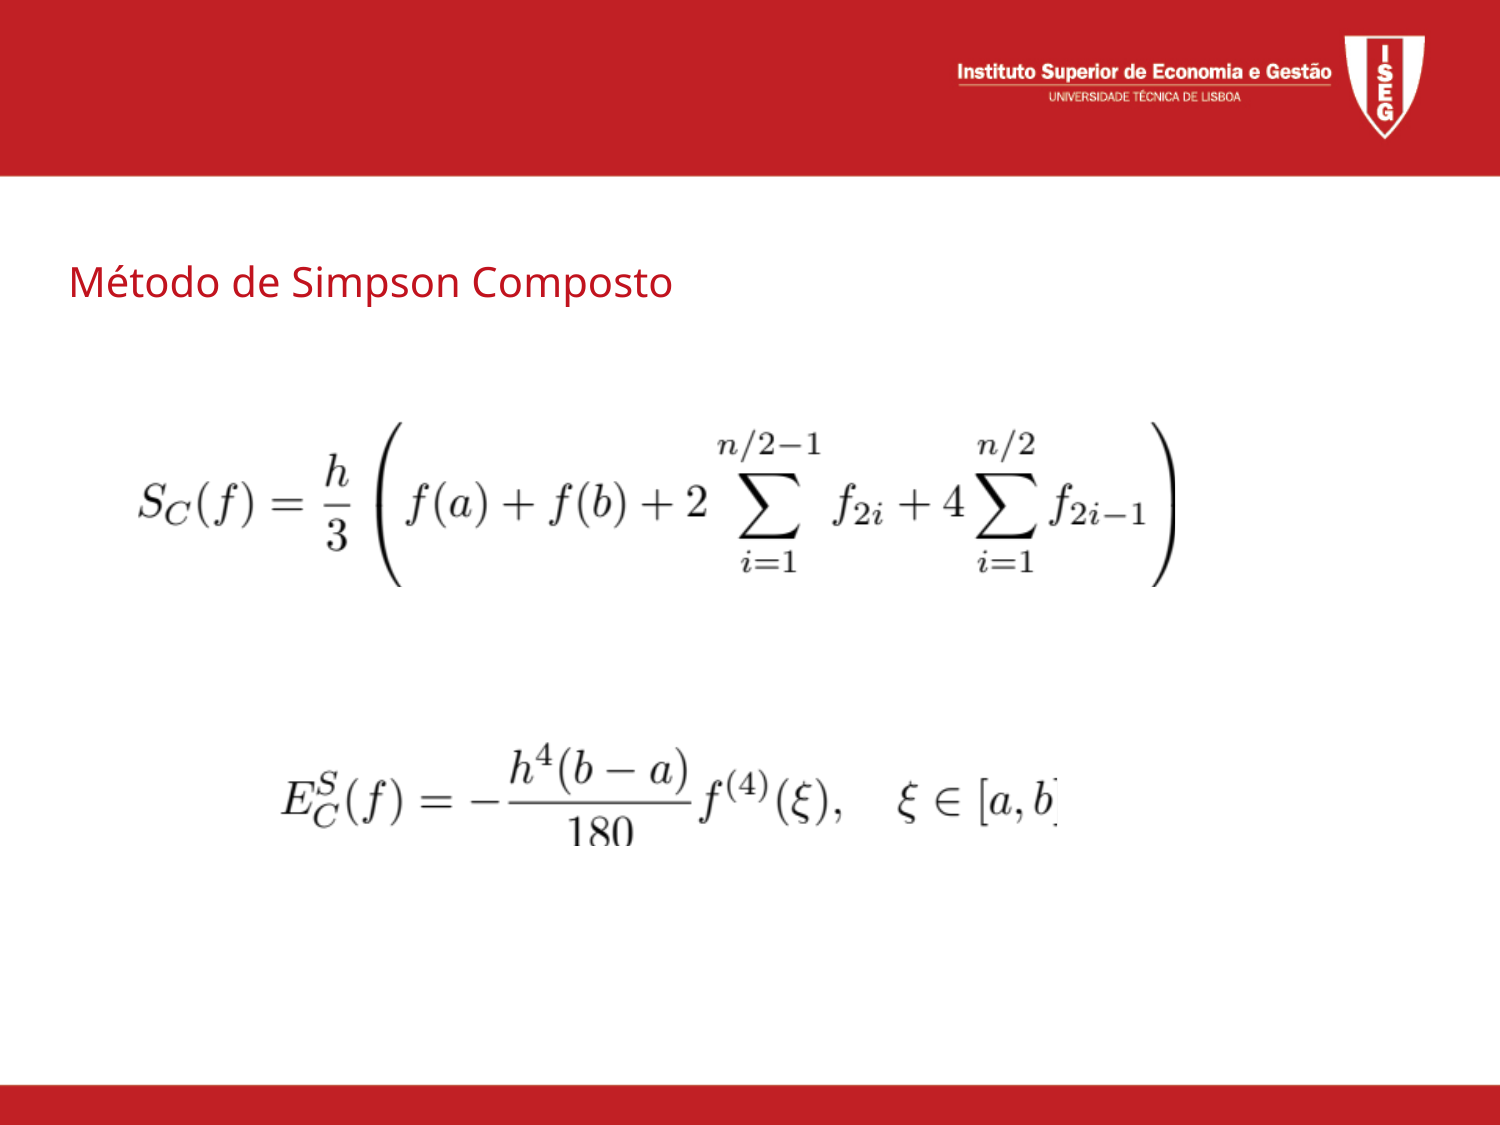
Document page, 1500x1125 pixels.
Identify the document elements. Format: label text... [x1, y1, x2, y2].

list Método de Simpson Composto [53, 208, 845, 314]
picture [0, 0, 1500, 1125]
